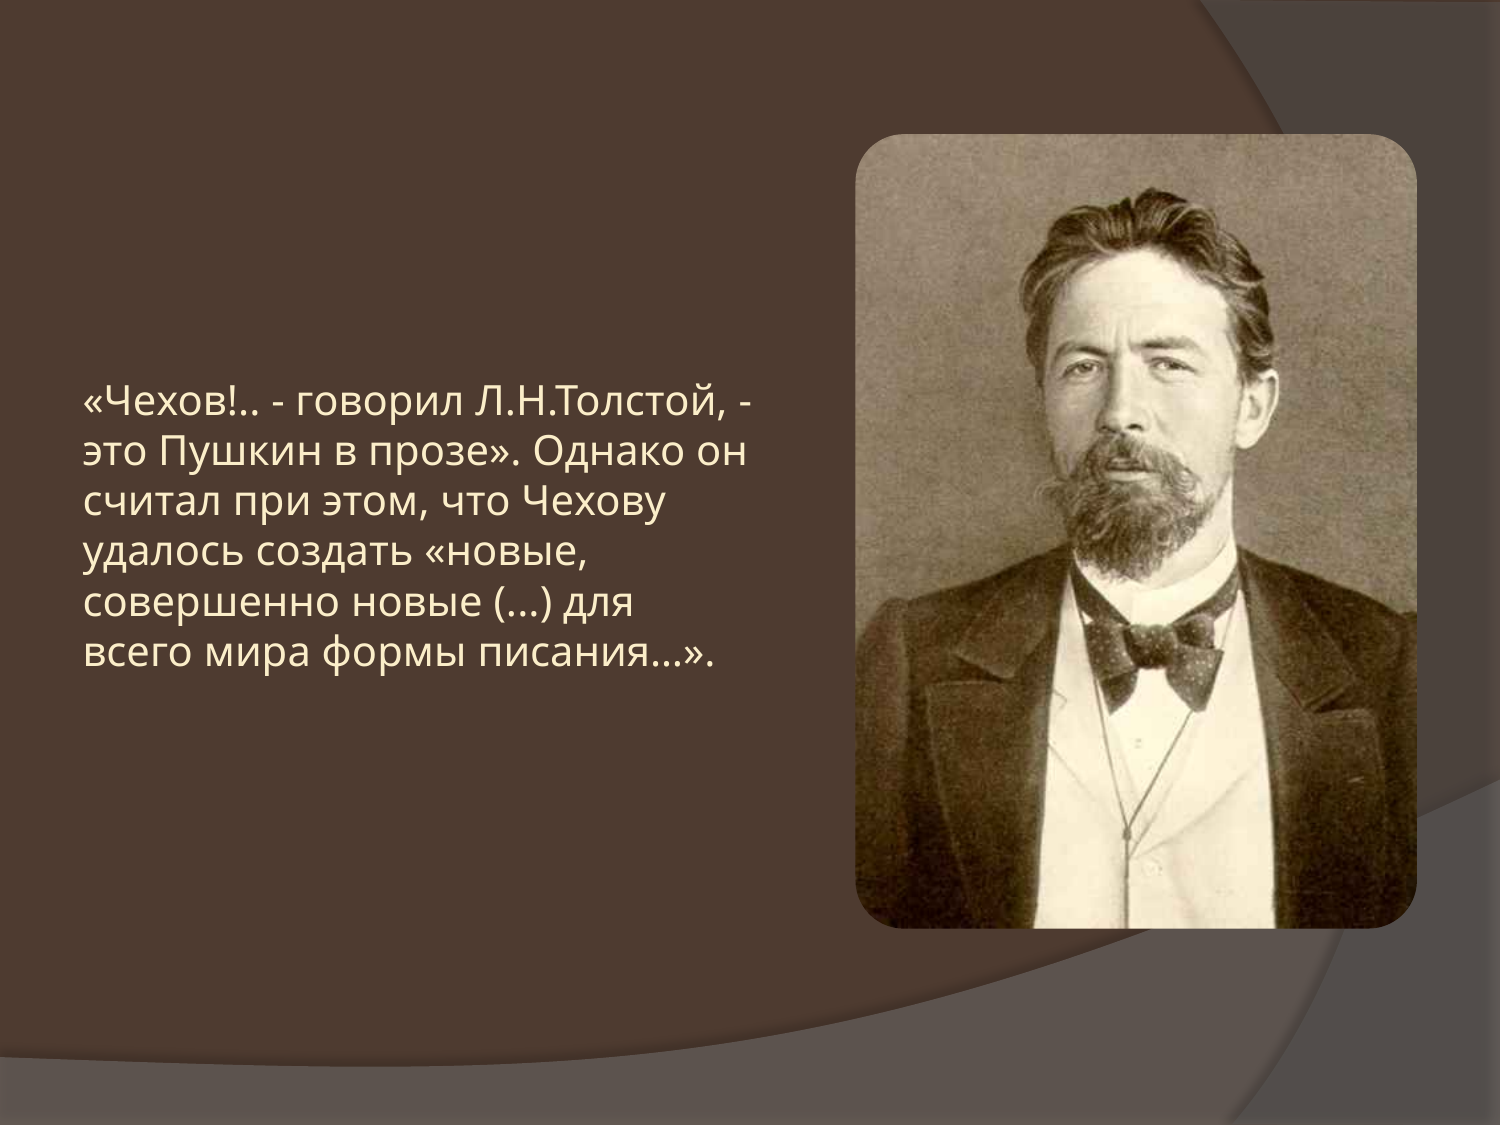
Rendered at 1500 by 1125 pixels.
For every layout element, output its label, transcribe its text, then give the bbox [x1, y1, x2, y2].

picture [855, 133, 1418, 929]
title «Чехов!.. - говорил Л.Н.Толстой, - это Пушкин в прозе». Однако он считал при этом, что Чехову удалось создать «новые, совершенно новые (...) для всего мира формы писания…». [75, 128, 762, 1020]
